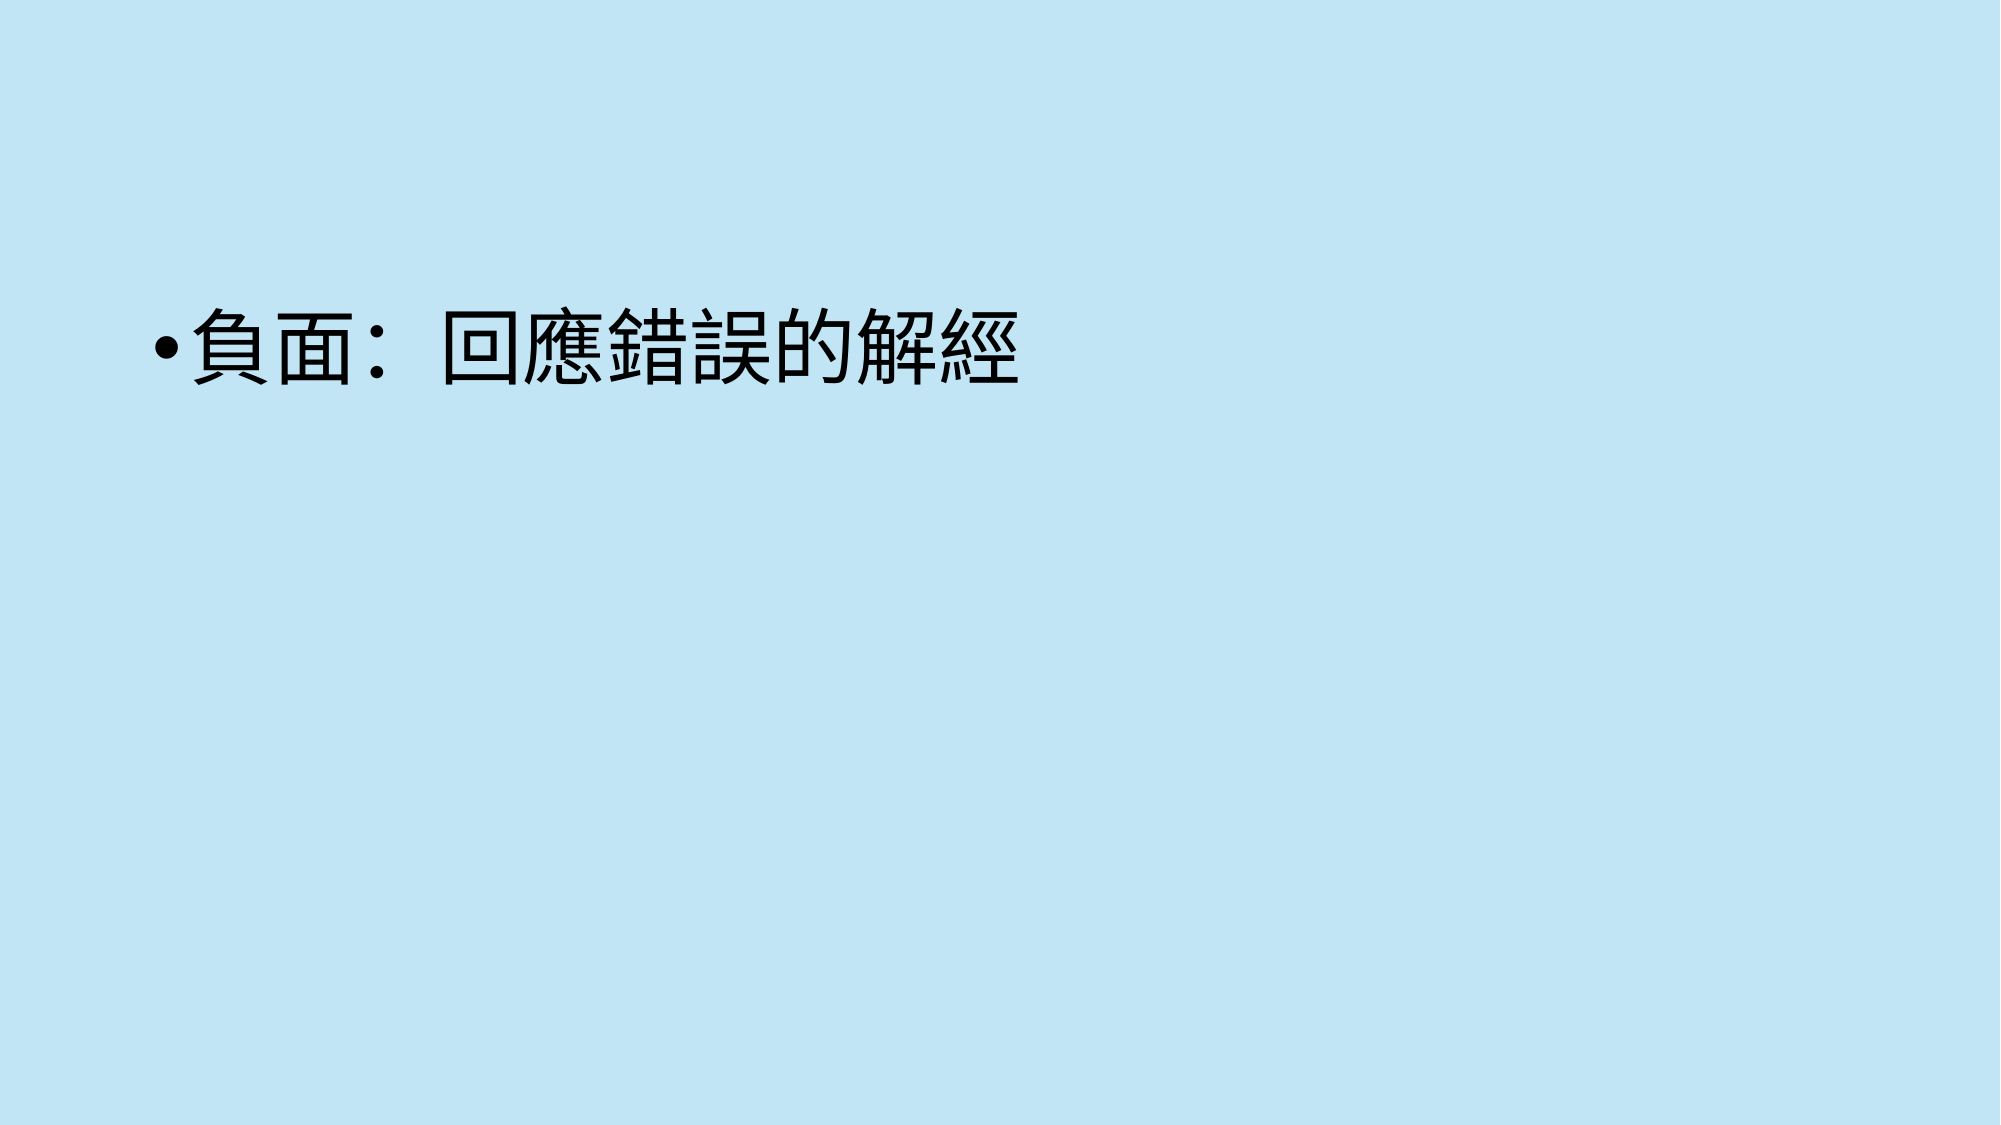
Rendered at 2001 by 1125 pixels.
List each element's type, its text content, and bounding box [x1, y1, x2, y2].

list 負面：回應錯誤的解經 [137, 299, 1863, 1014]
